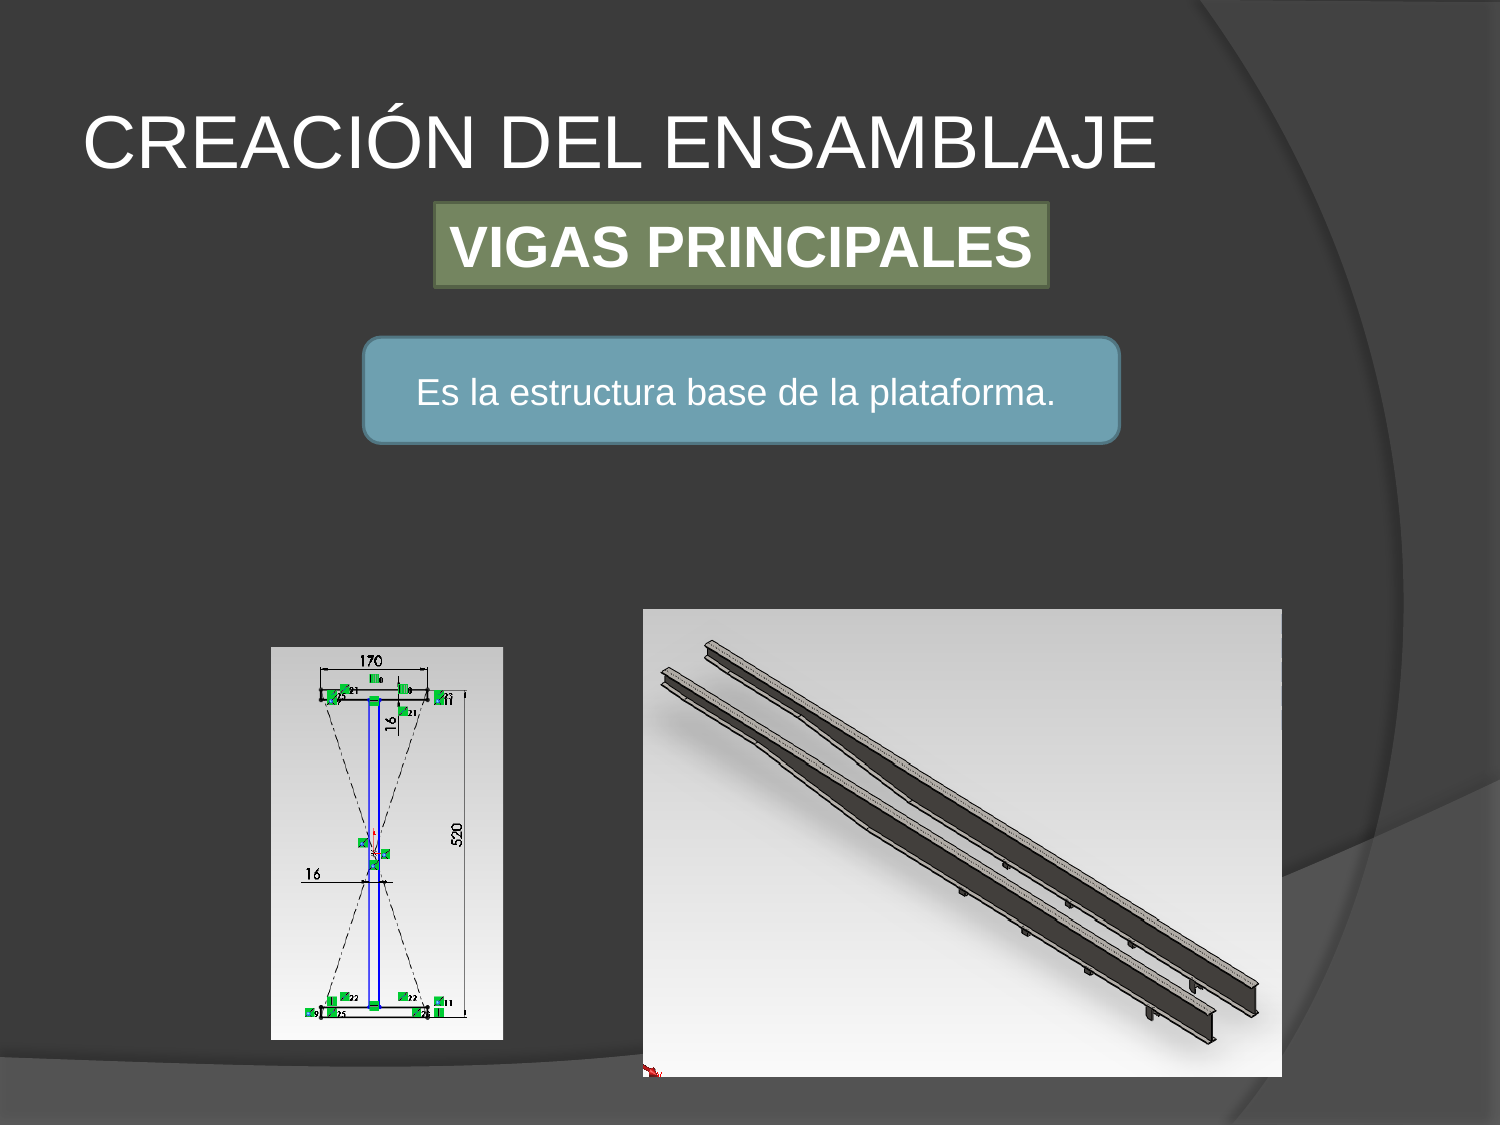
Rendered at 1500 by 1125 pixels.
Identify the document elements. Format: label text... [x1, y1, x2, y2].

text_box Es la estructura base de la plataforma. [361, 335, 1122, 445]
title CREACIÓN DEL ENSAMBLAJE [75, 45, 1301, 233]
text_box VIGAS PRINCIPALES [433, 201, 1050, 289]
picture [643, 609, 1282, 1078]
picture [270, 646, 504, 1040]
